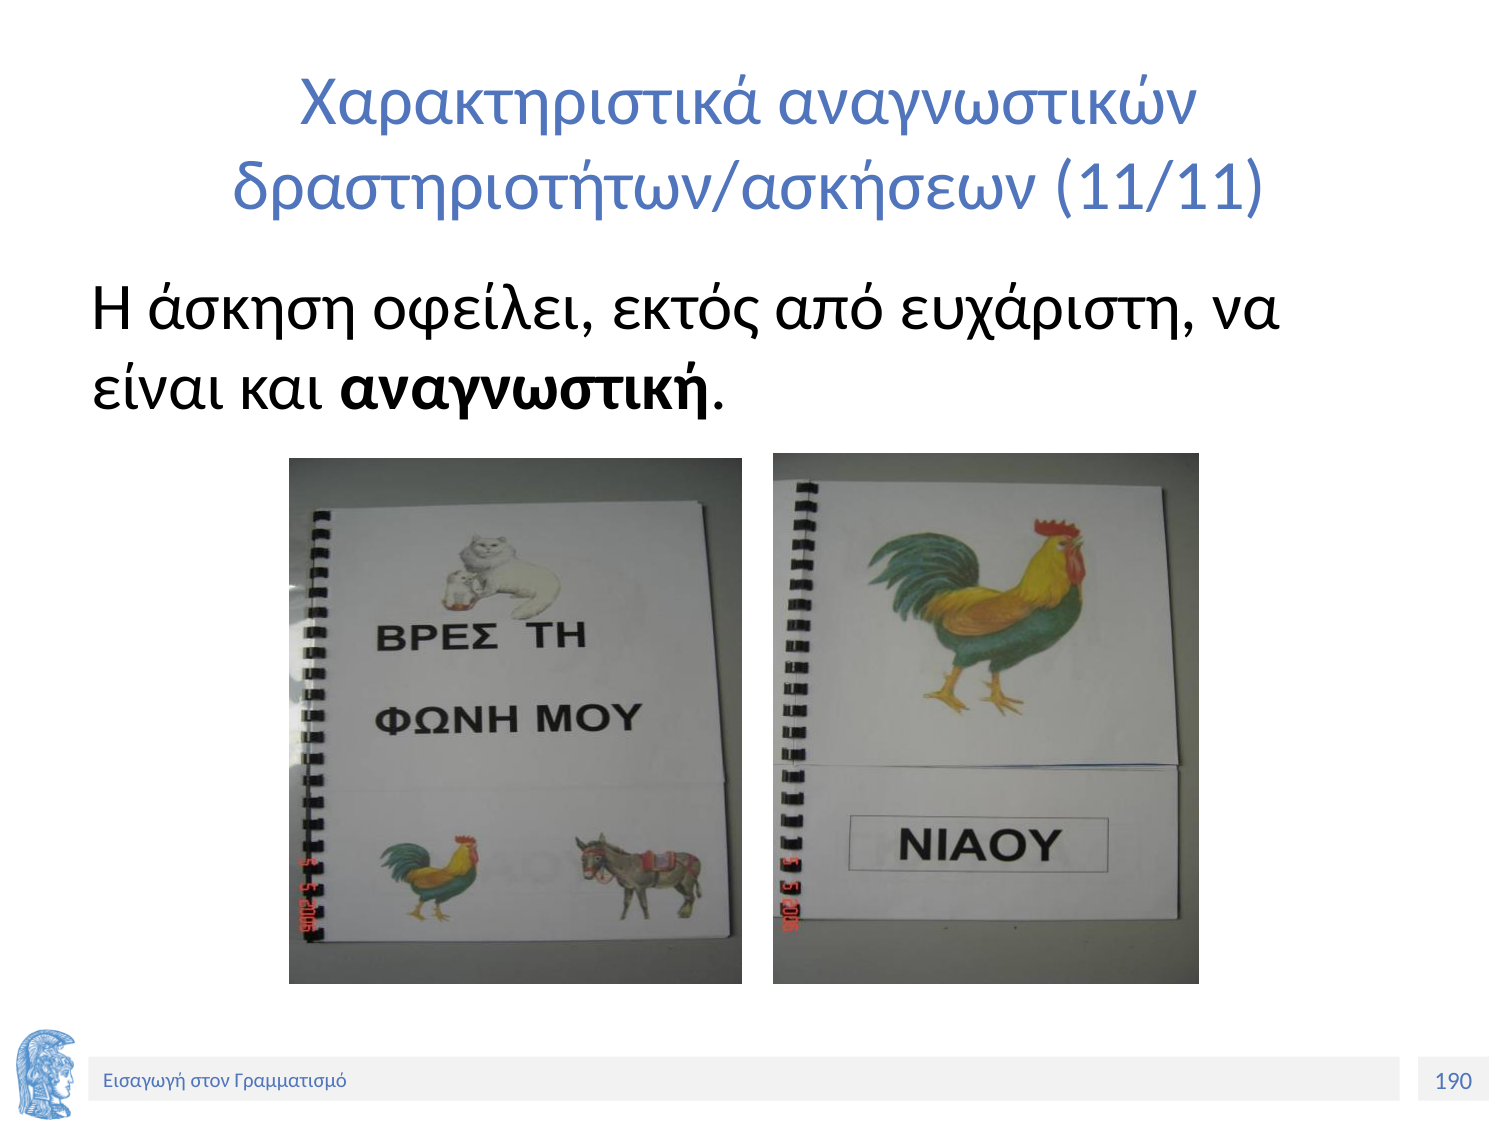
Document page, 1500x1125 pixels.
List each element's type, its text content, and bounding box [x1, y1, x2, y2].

picture [288, 458, 742, 984]
picture [773, 453, 1200, 984]
picture [9, 1026, 81, 1120]
title Χαρακτηριστικά αναγνωστικών δραστηριοτήτων/ασκήσεων (11/11) [75, 45, 1425, 233]
list Η άσκηση οφείλει, εκτός από ευχάριστη, να είναι και αναγνωστική. [76, 255, 1427, 998]
